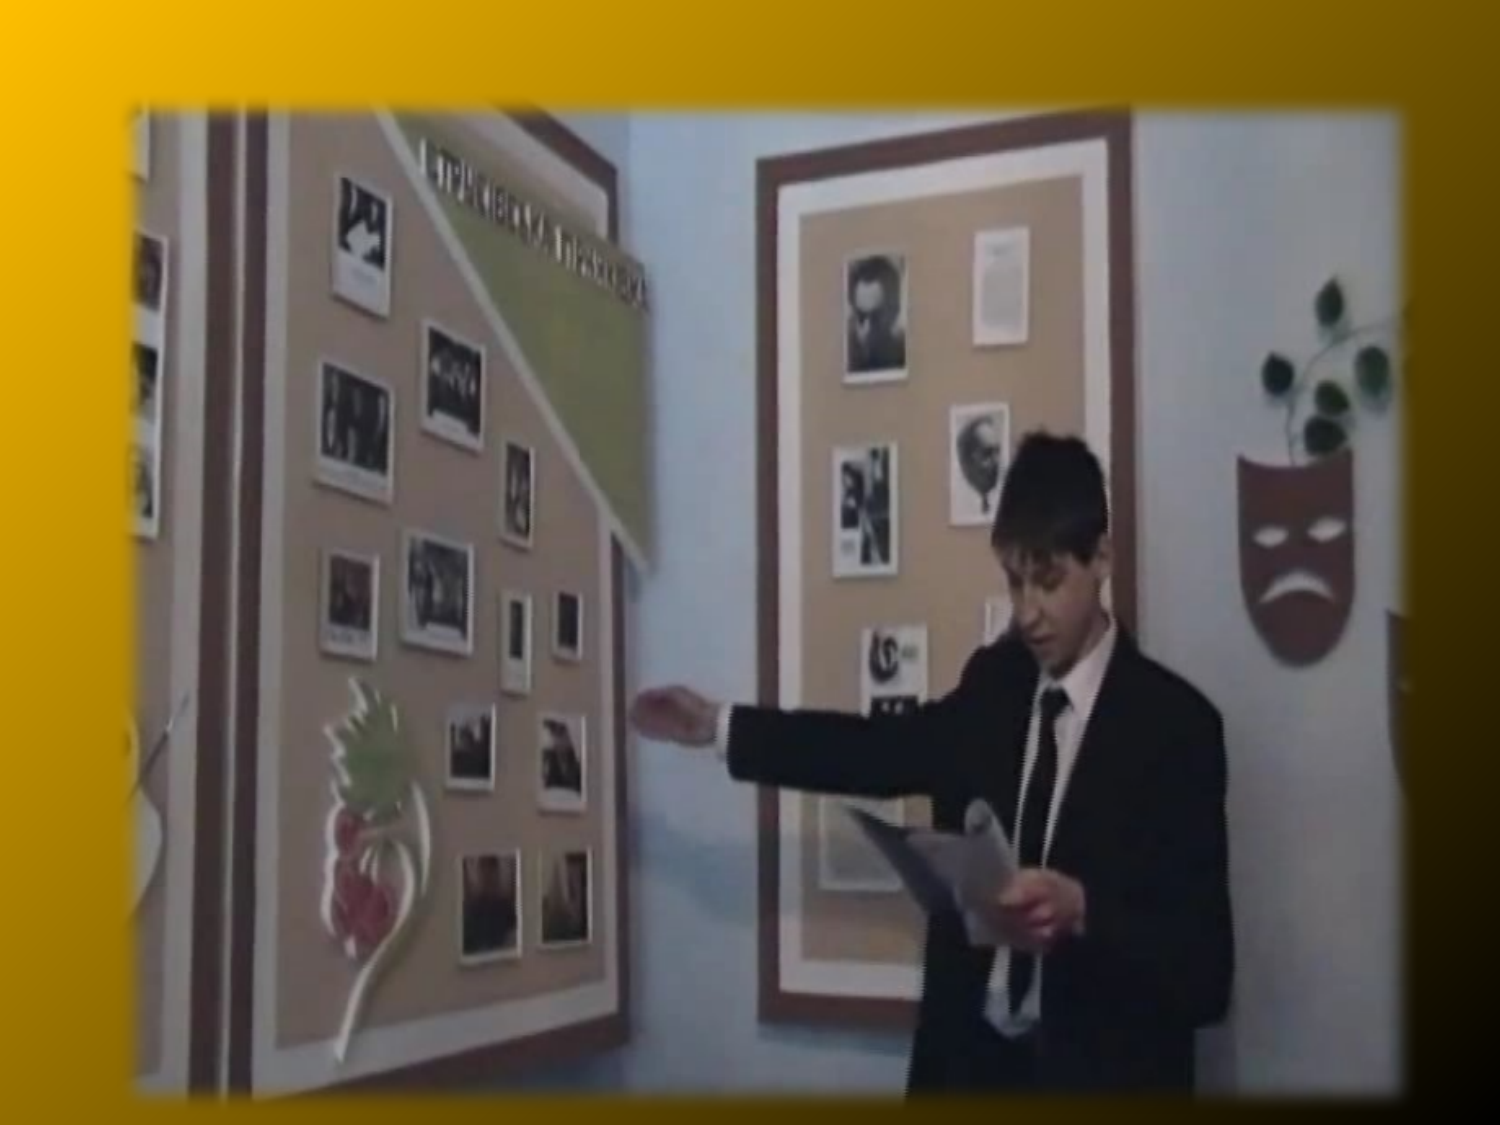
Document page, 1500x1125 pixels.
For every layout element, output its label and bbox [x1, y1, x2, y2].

picture [116, 93, 1422, 1114]
